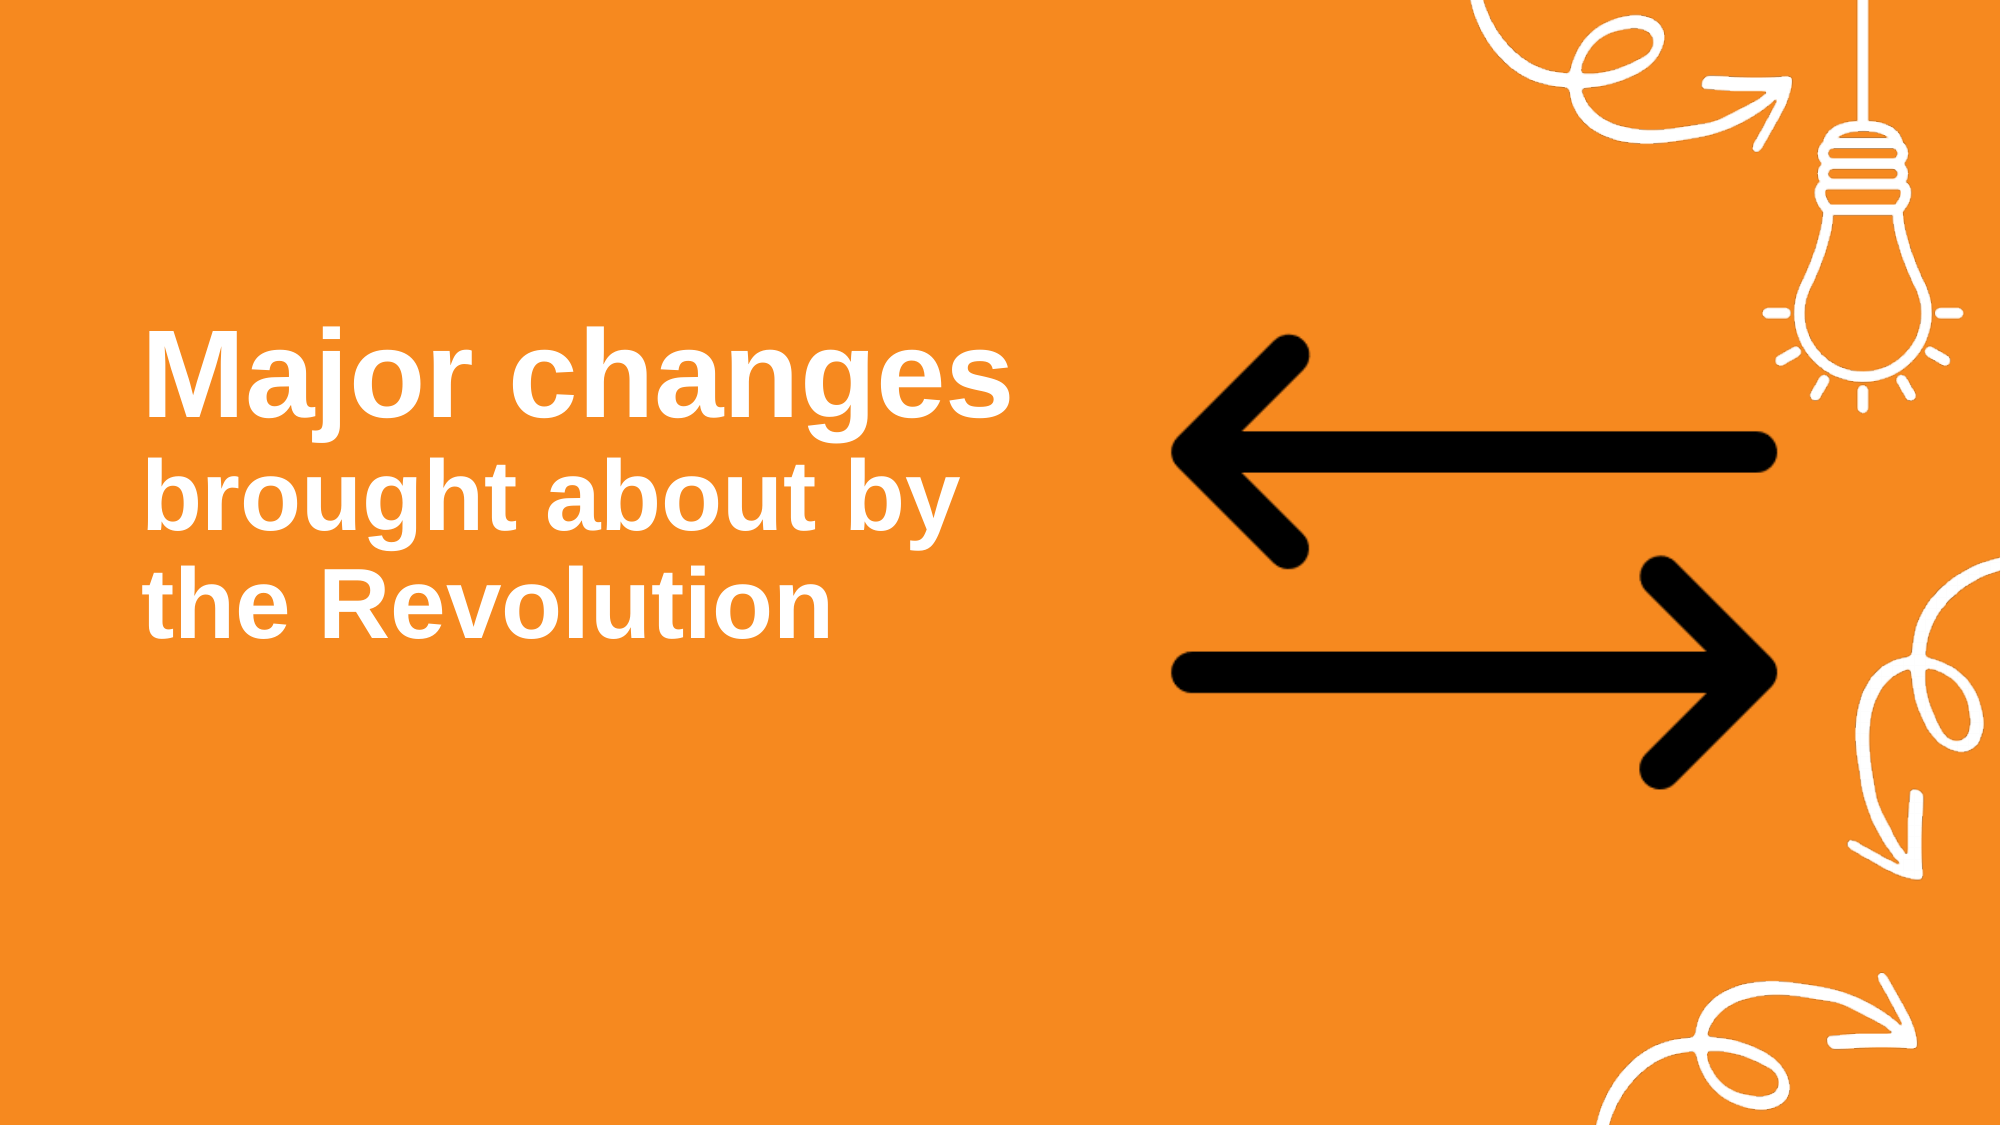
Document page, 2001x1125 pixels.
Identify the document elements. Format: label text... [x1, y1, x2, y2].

list Major changes brought about by the Revolution [141, 187, 1071, 938]
picture [1144, 0, 2001, 1125]
